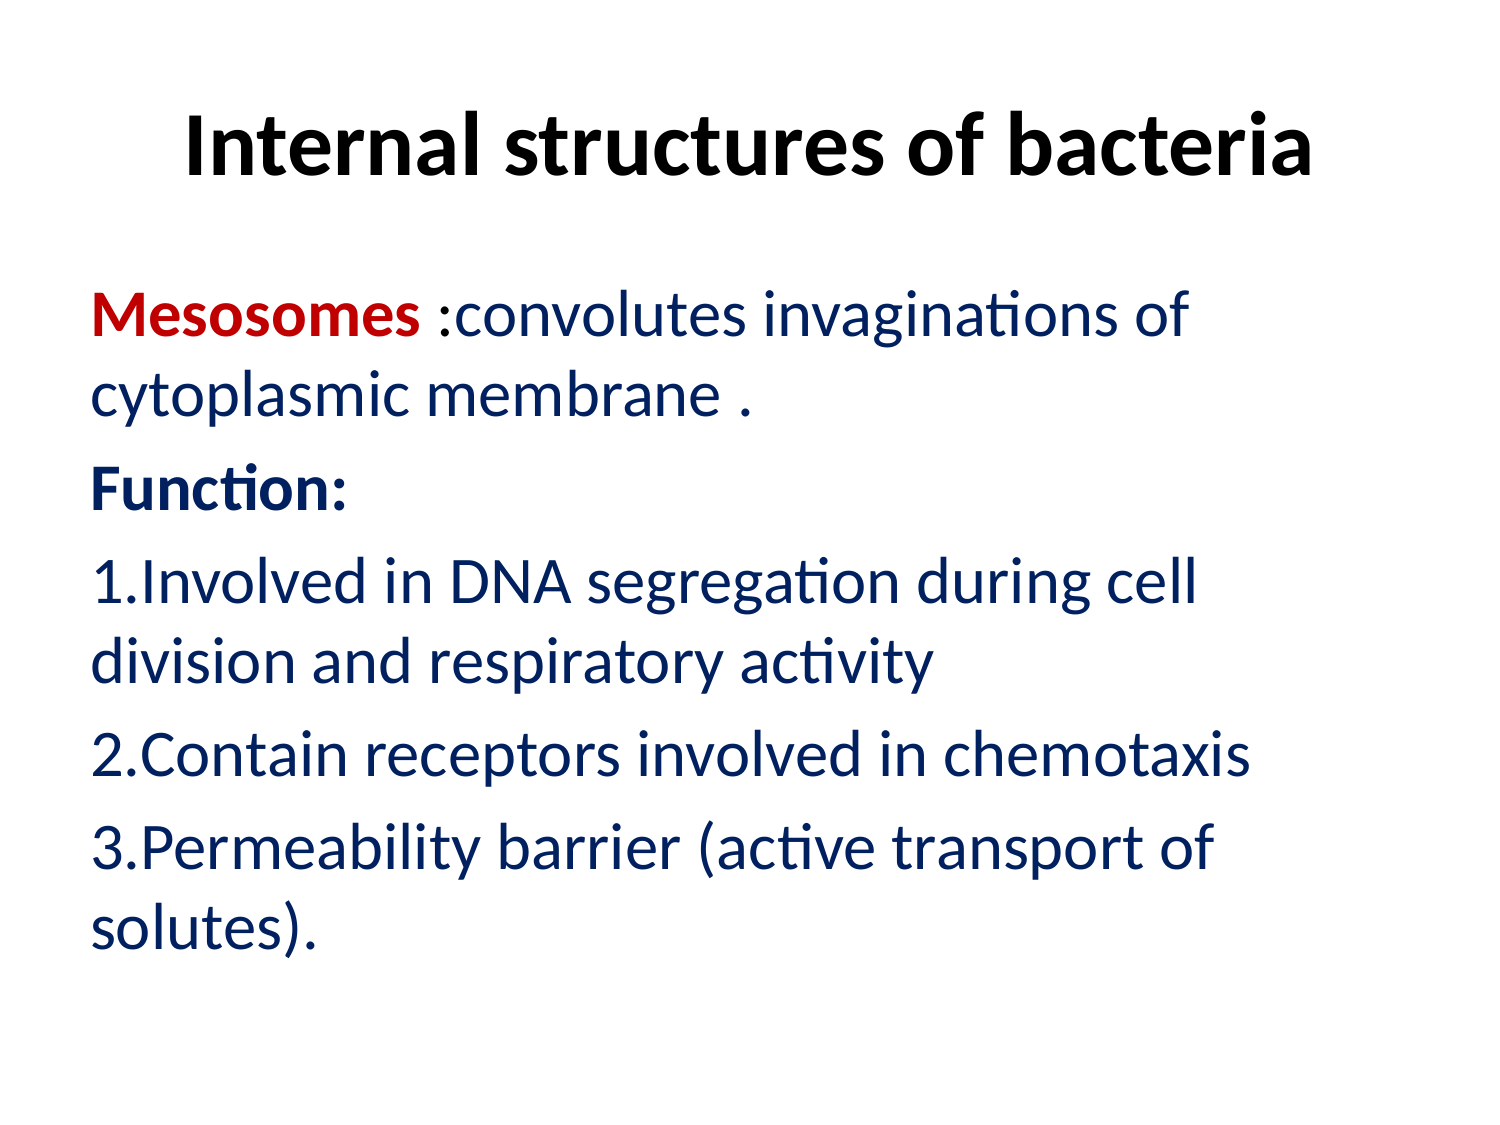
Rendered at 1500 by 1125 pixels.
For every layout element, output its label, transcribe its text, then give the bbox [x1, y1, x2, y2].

title Internal structures of bacteria [75, 45, 1425, 233]
list Mesosomes :convolutes invaginations of cytoplasmic membrane . Function: Involved in DNA segregation during cell division and respiratory activity Contain receptors involved in chemotaxis Permeability barrier (active transport of solutes). [75, 262, 1425, 1005]
